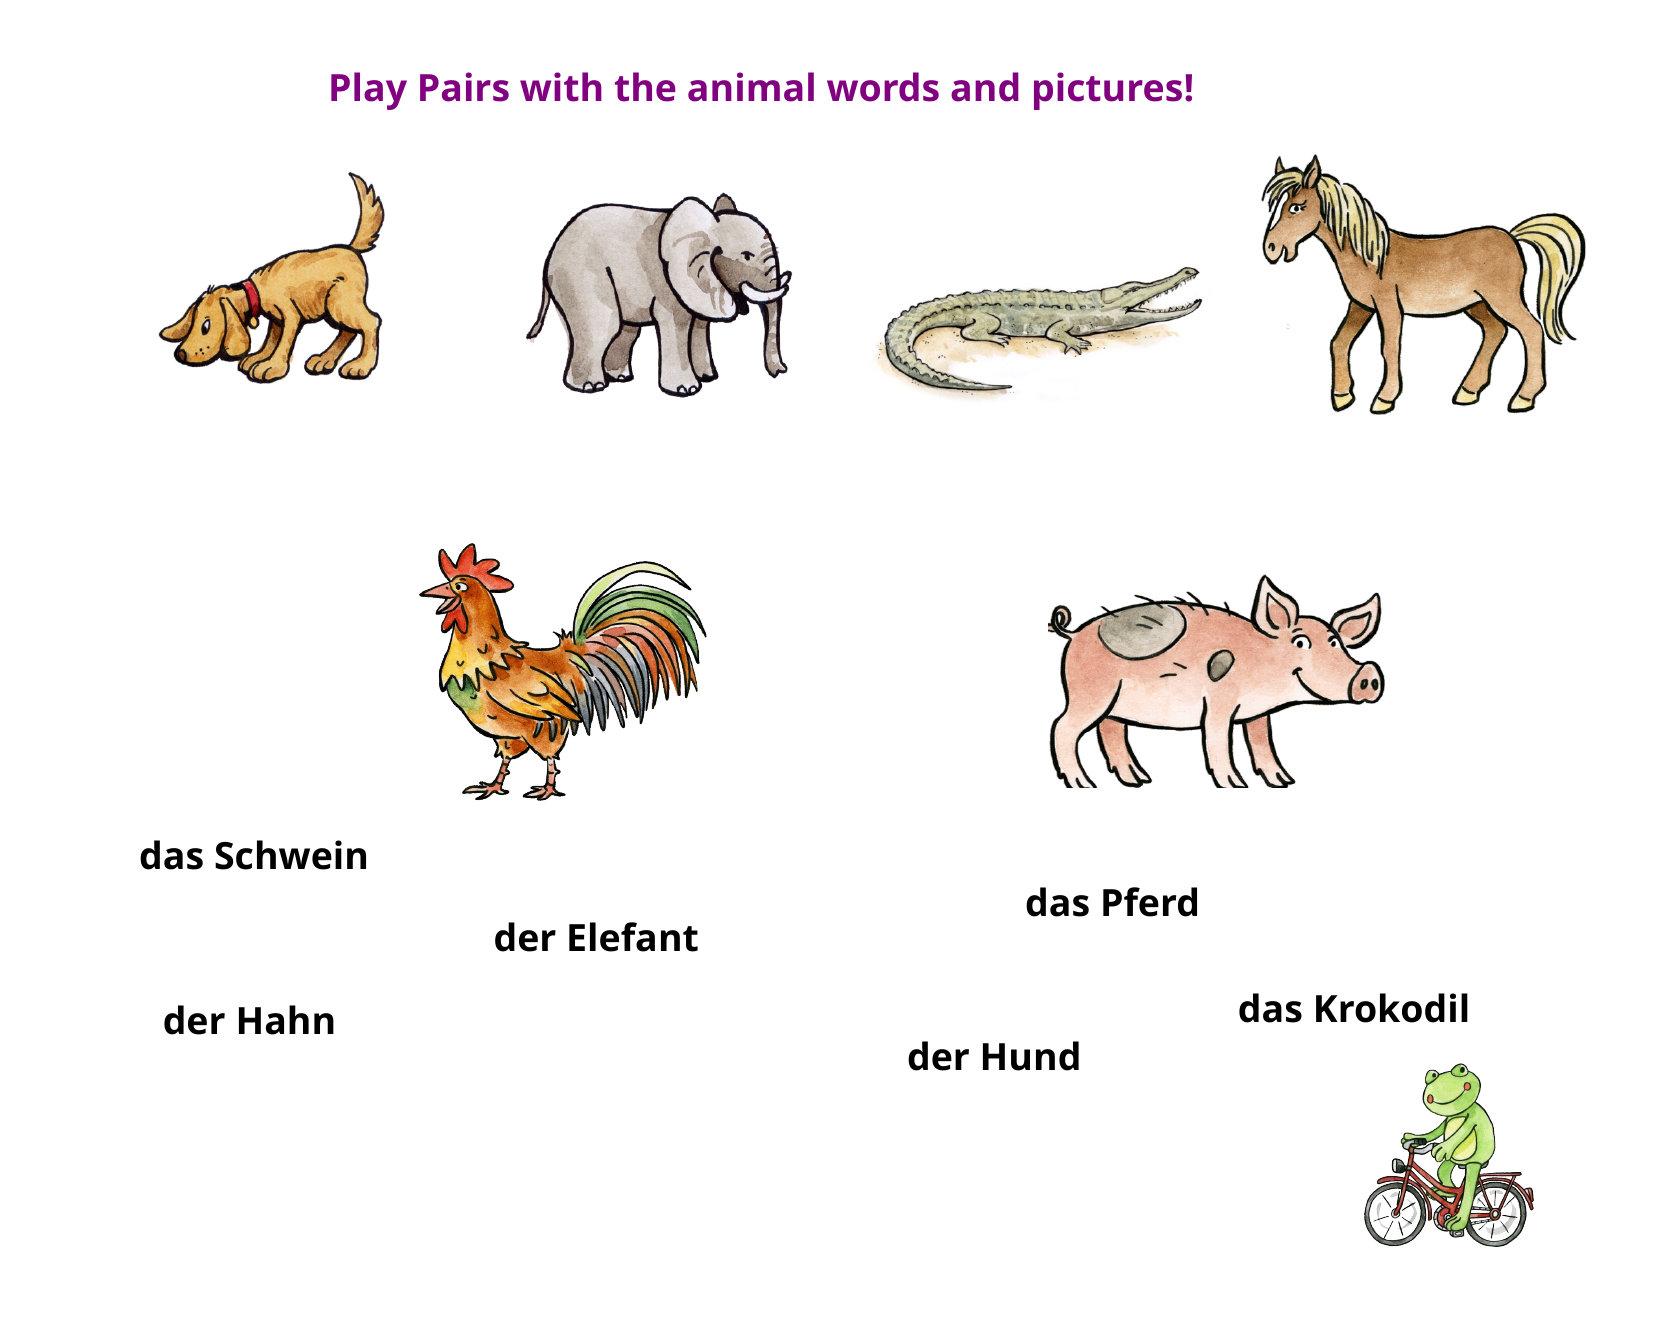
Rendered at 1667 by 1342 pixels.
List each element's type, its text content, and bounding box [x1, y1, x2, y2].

picture [1364, 1063, 1534, 1248]
text_box das Pferd [1010, 871, 1260, 932]
text_box der Hahn [148, 989, 386, 1050]
text_box der Hund [892, 1025, 1133, 1085]
picture [1048, 574, 1385, 788]
text_box das Schwein [124, 824, 449, 885]
picture [1261, 154, 1586, 416]
picture [145, 154, 404, 388]
picture [512, 181, 812, 407]
text_box Play Pairs with the animal words and pictures! [313, 56, 1438, 117]
text_box das Krokodil [1223, 977, 1547, 1038]
text_box der Elefant [478, 906, 758, 967]
picture [861, 258, 1212, 407]
picture [419, 543, 707, 801]
